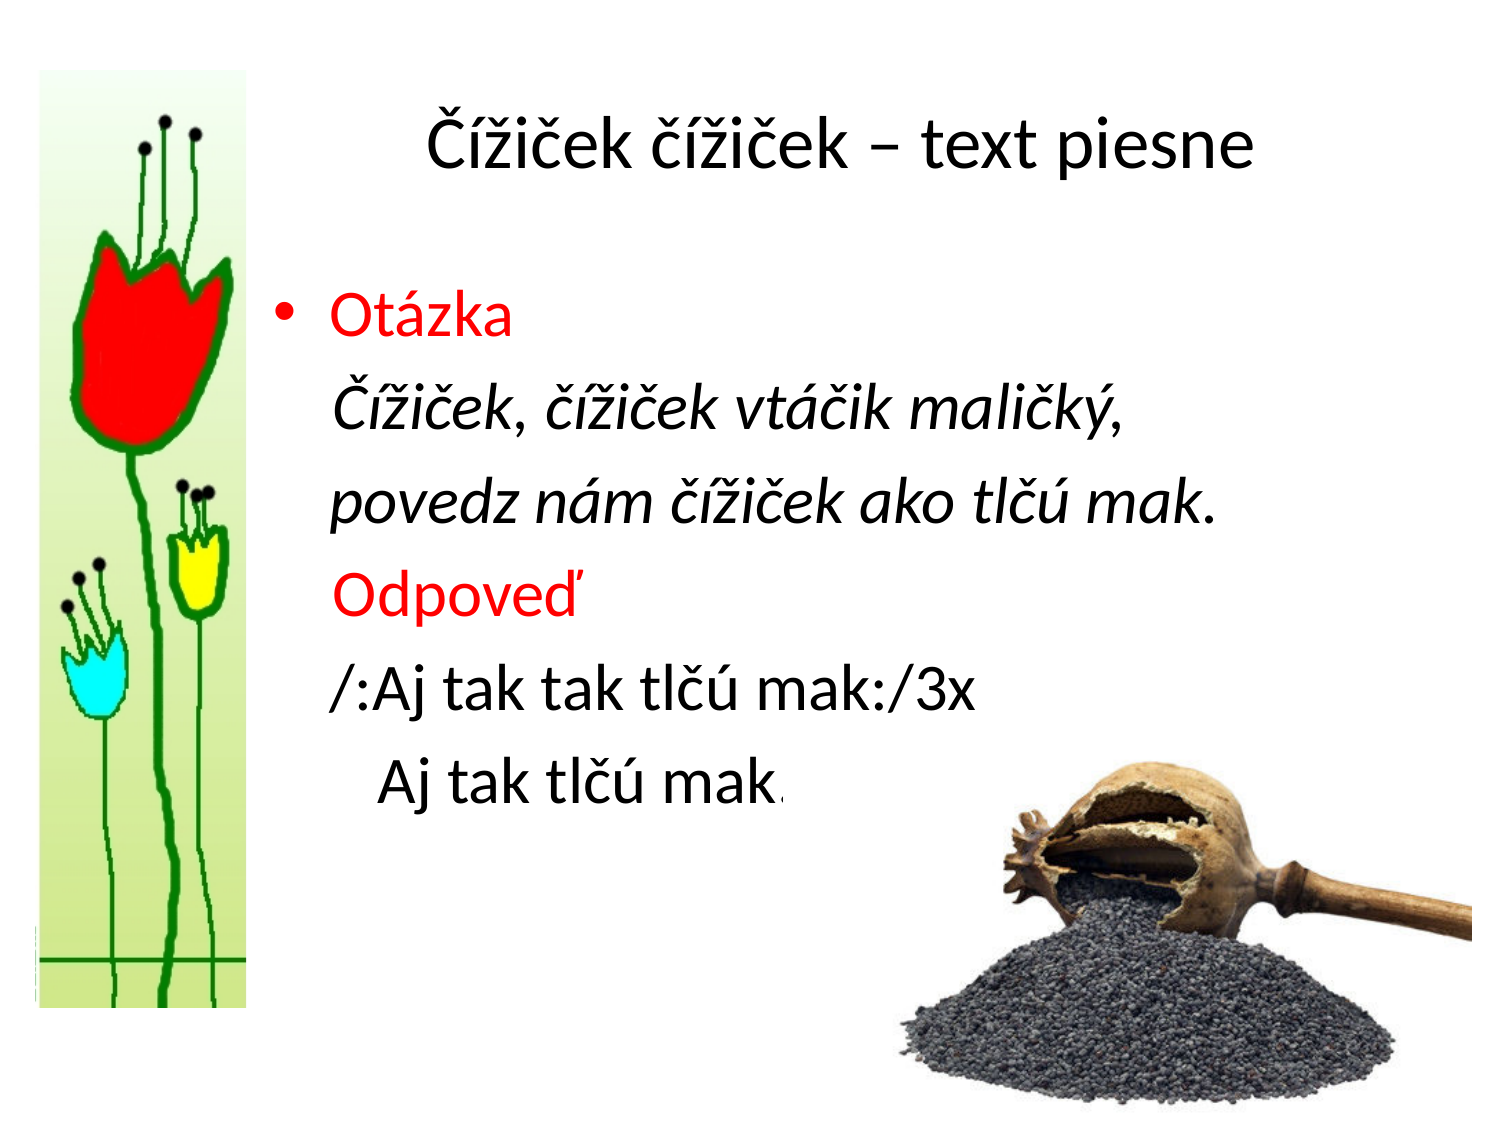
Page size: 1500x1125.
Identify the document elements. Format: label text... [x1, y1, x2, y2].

list Otázka Čížiček, čížiček vtáčik maličký, povedz nám čížiček ako tlčú mak. Odpoveď /:Aj tak tak tlčú mak:/3x Aj tak tlčú mak. [257, 262, 1425, 1005]
picture [783, 737, 1473, 1125]
picture [34, 70, 247, 1008]
title Čížiček čížiček – text piesne [257, 45, 1425, 233]
